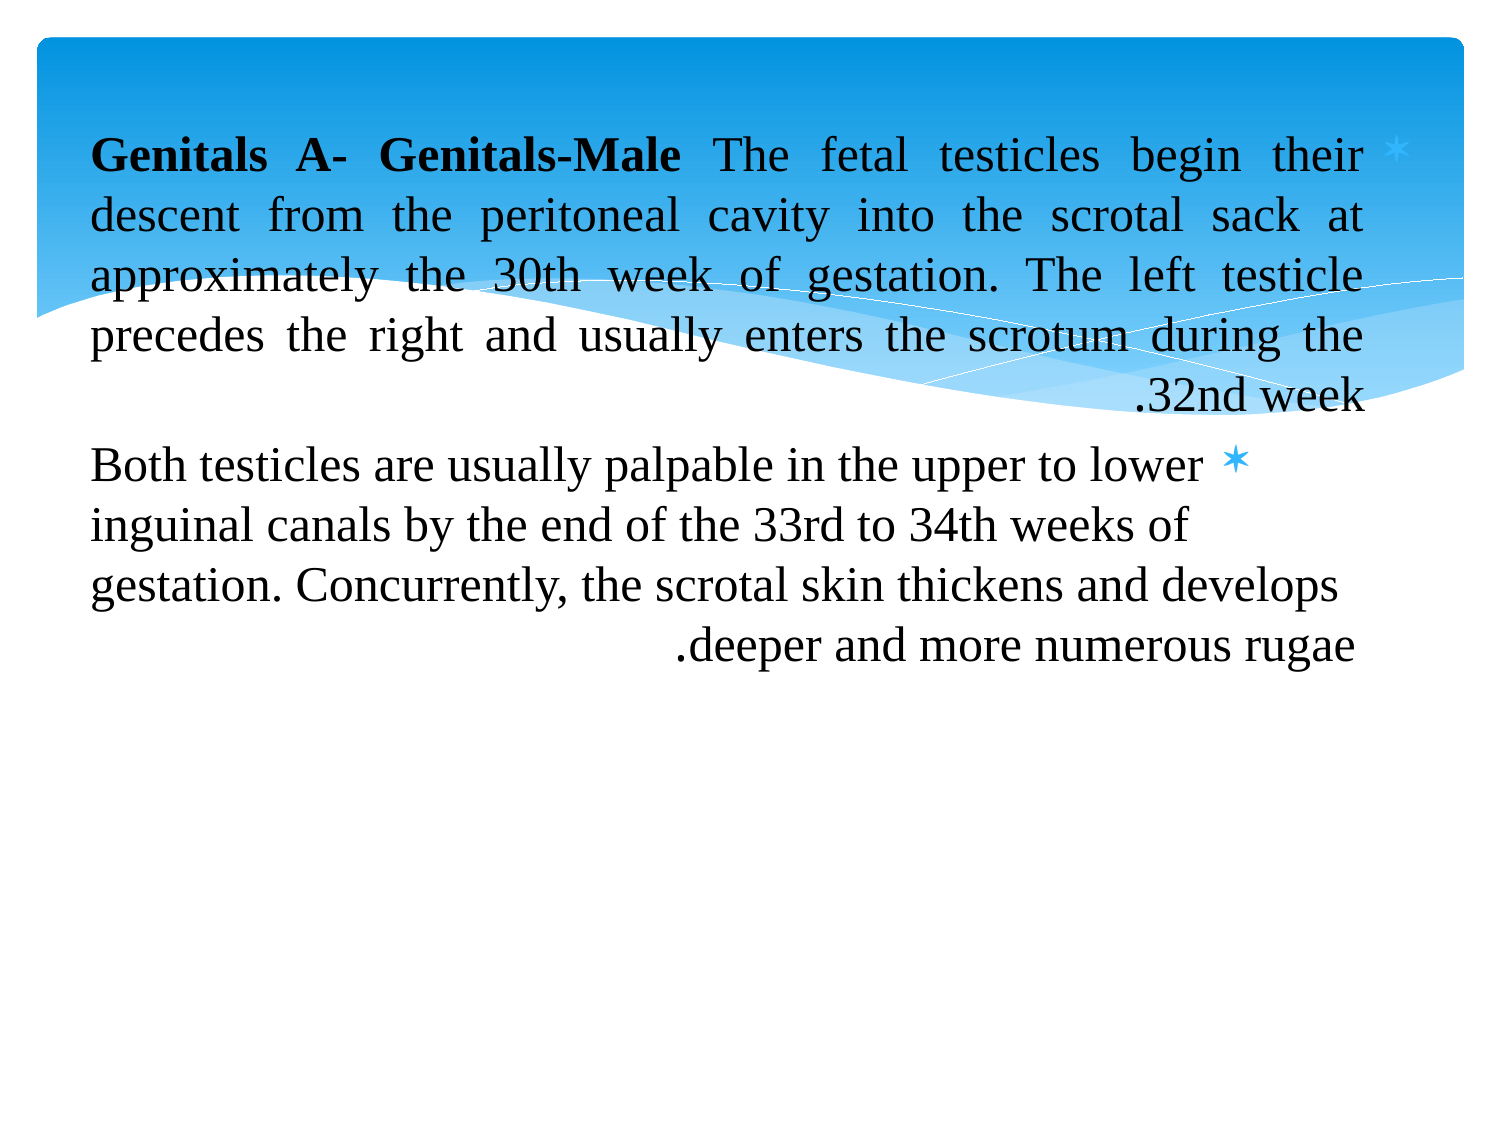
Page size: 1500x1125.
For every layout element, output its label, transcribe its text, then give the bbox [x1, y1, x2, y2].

list Genitals A- Genitals-Male The fetal testicles begin their descent from the peritoneal cavity into the scrotal sack at approximately the 30th week of gestation. The left testicle precedes the right and usually enters the scrotum during the 32nd week. Both testicles are usually palpable in the upper to lower inguinal canals by the end of the 33rd to 34th weeks of gestation. Concurrently, the scrotal skin thickens and develops deeper and more numerous rugae. [75, 113, 1425, 1005]
